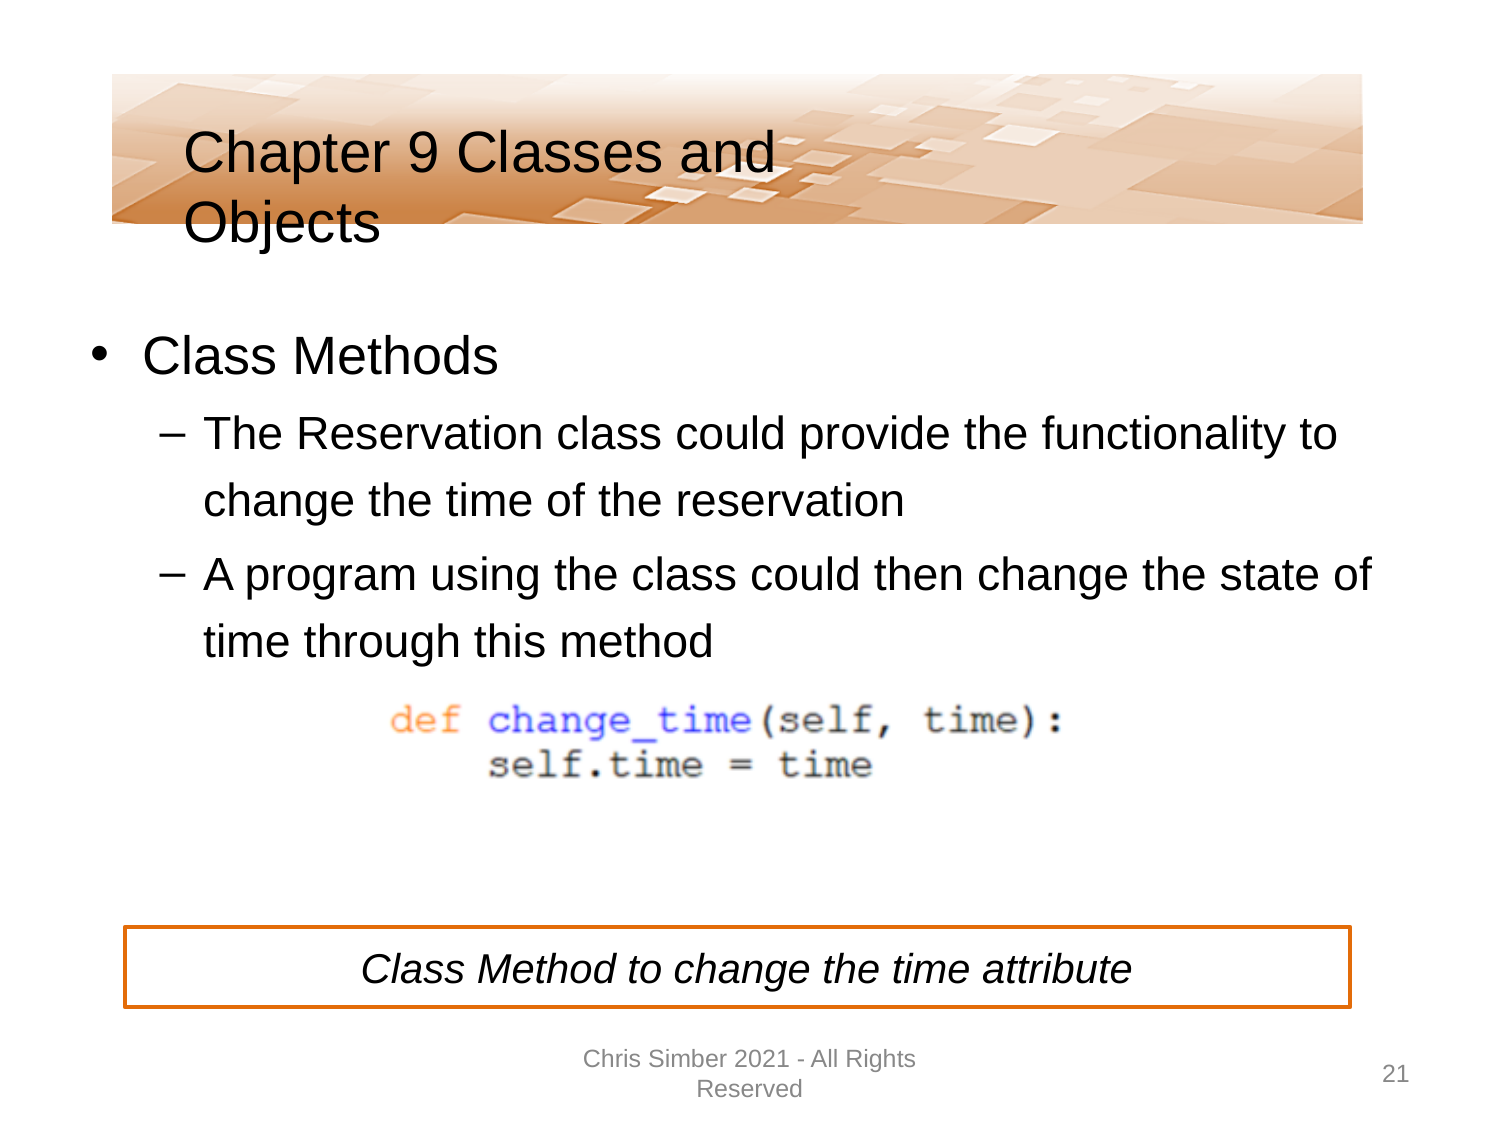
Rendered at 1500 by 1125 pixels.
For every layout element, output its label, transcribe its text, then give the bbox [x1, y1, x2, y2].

slide_number ‹#› [1074, 1042, 1425, 1103]
footer Chris Simber 2021 - All Rights Reserved [512, 1042, 988, 1103]
picture [383, 687, 1092, 808]
list Class Methods The Reservation class could provide the functionality to change the time of the reservation A program using the class could then change the state of time through this method [75, 299, 1400, 675]
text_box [112, 74, 1363, 224]
text_box Class Method to change the time attribute [125, 927, 1350, 1007]
